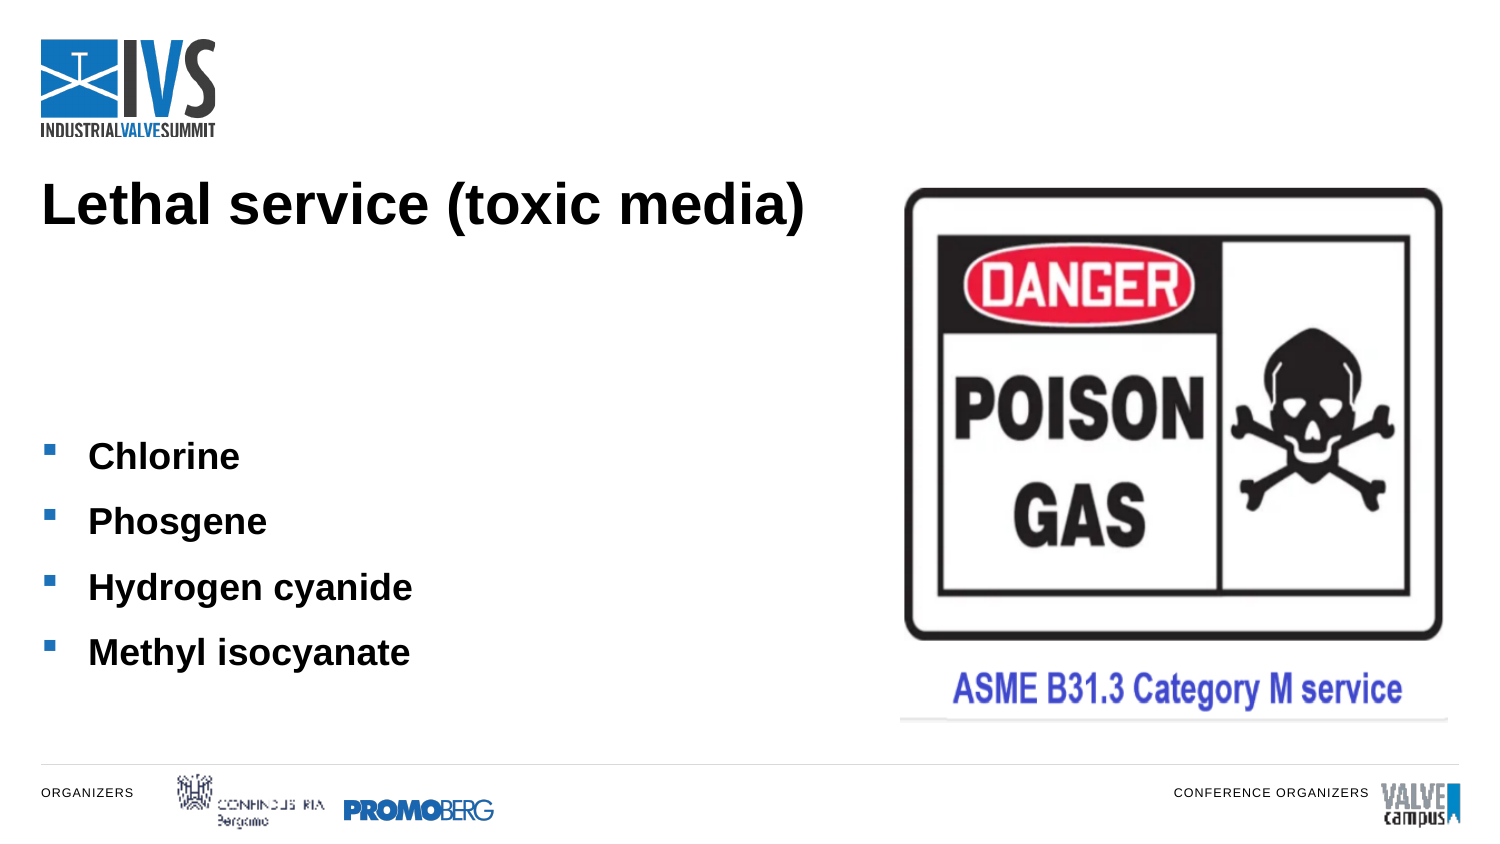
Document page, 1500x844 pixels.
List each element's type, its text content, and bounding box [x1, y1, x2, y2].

title Lethal service (toxic media) [41, 138, 856, 354]
picture [899, 179, 1448, 723]
subtitle Chlorine Phosgene Hydrogen cyanide Methyl isocyanate [41, 436, 691, 707]
picture [167, 768, 334, 831]
picture [1377, 762, 1465, 844]
